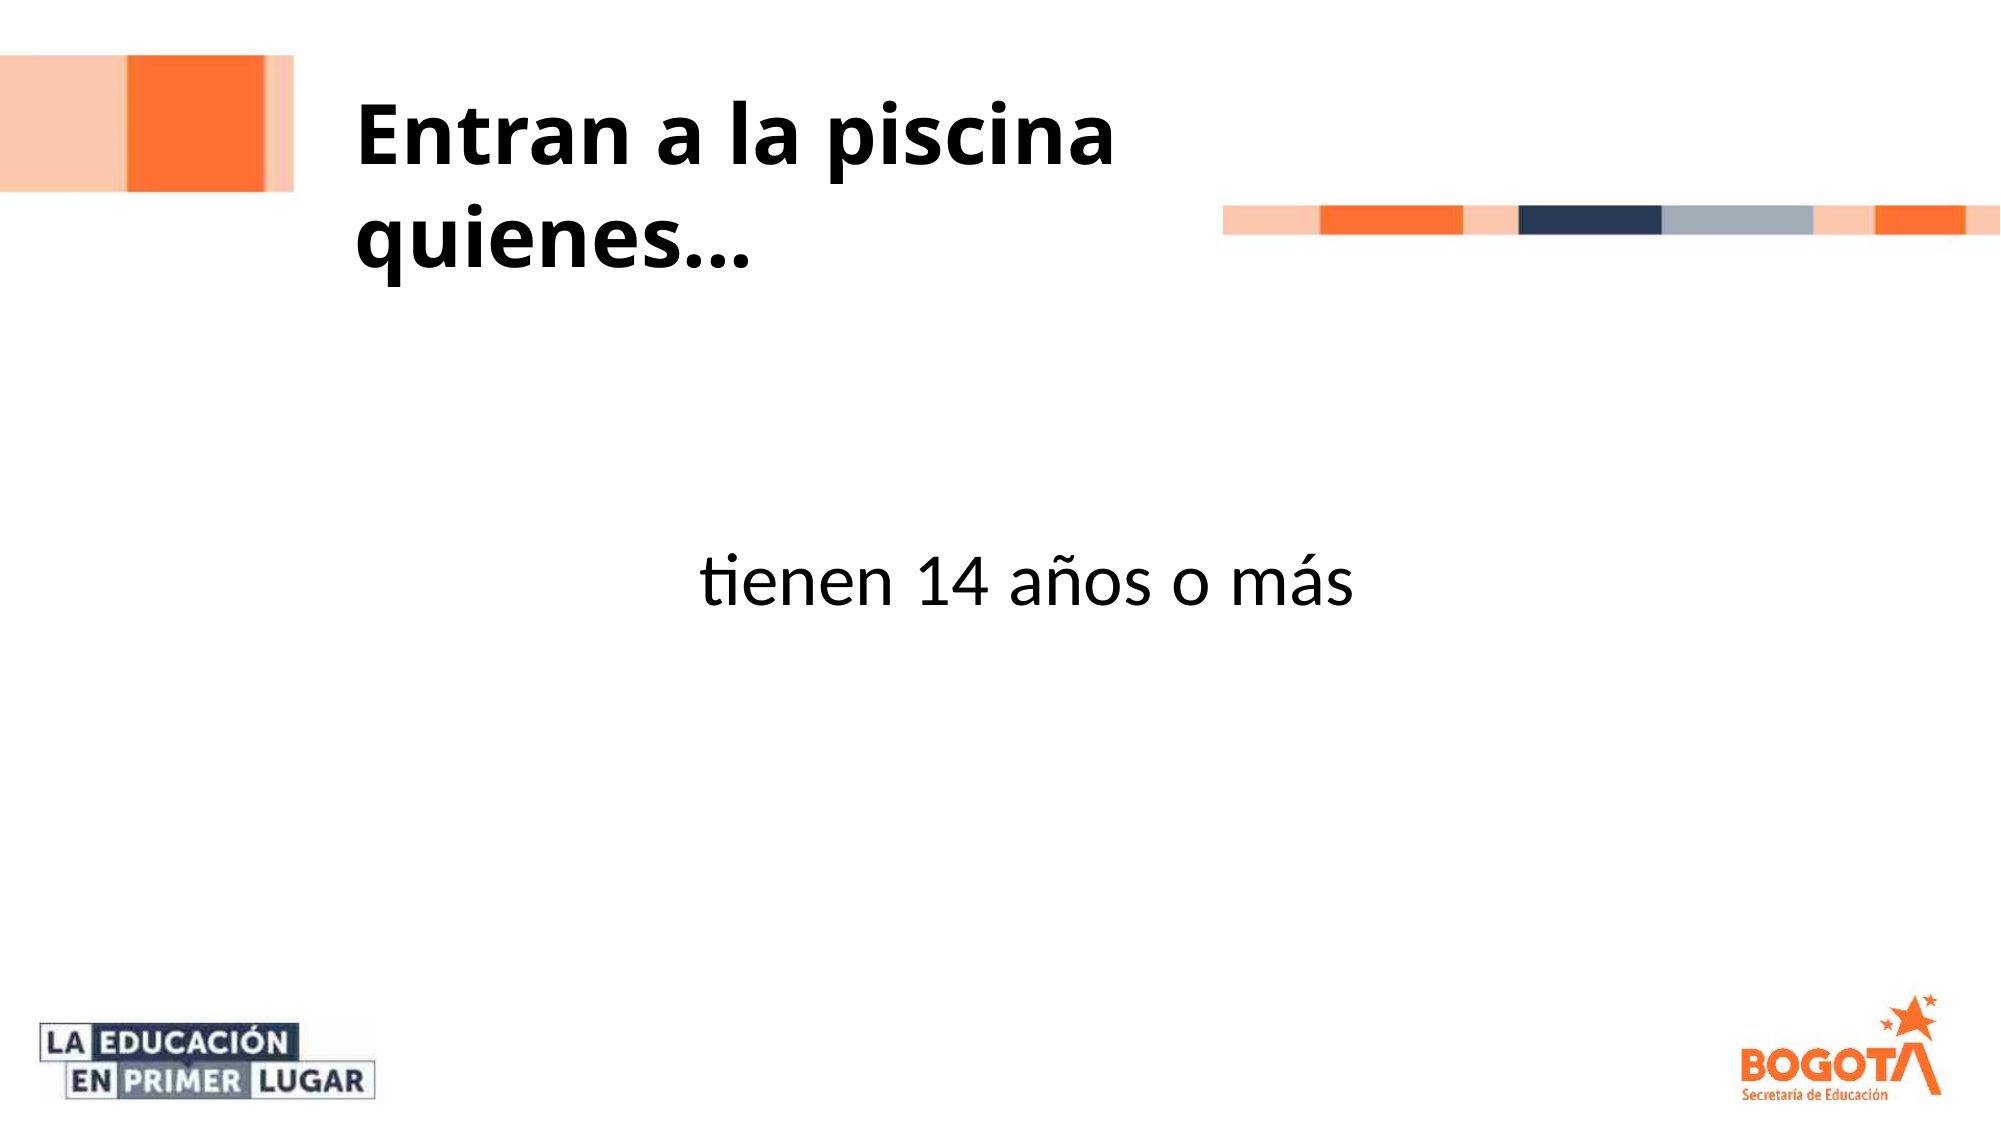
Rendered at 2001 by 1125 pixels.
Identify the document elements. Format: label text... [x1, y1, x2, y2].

text_box tienen 14 años o más [699, 544, 1373, 621]
text_box Entran a la piscina quienes... [355, 79, 1531, 284]
text_box [0, 0, 2000, 1125]
